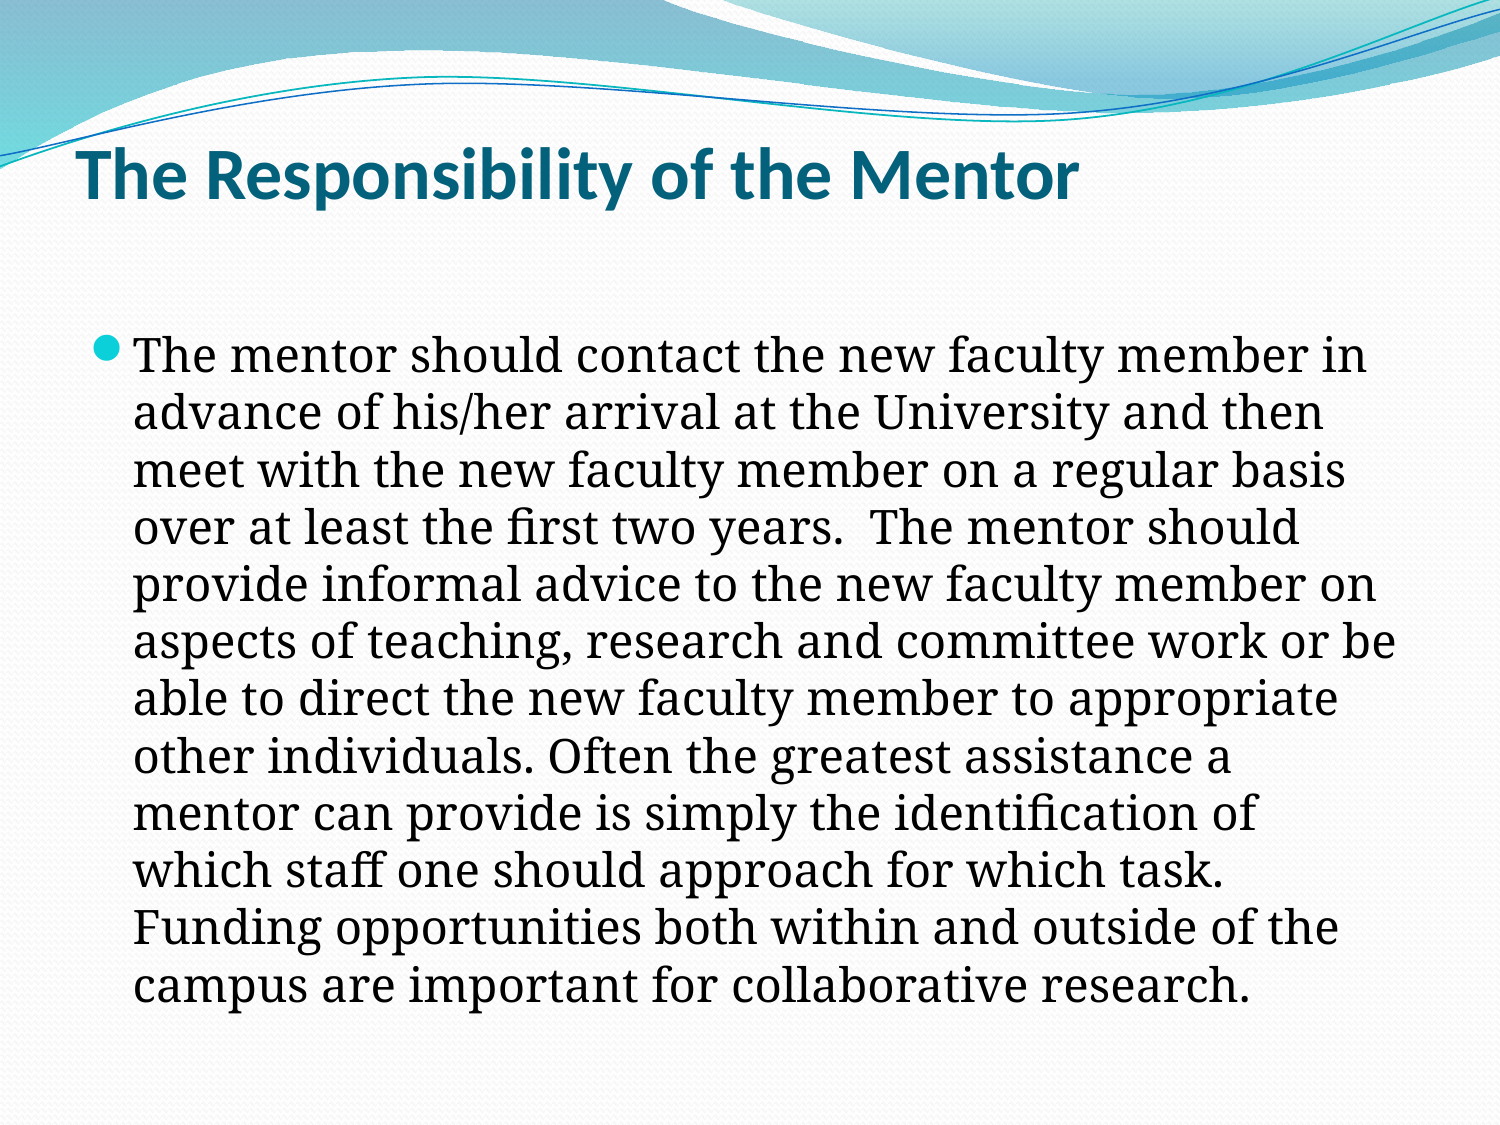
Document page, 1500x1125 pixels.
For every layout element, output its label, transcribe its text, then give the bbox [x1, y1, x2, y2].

title The Responsibility of the Mentor [75, 115, 1425, 303]
list The mentor should contact the new faculty member in advance of his/her arrival at the University and then meet with the new faculty member on a regular basis over at least the first two years. The mentor should provide informal advice to the new faculty member on aspects of teaching, research and committee work or be able to direct the new faculty member to appropriate other individuals. Often the greatest assistance a mentor can provide is simply the identification of which staff one should approach for which task. Funding opportunities both within and outside of the campus are important for collaborative research. [75, 317, 1425, 1038]
